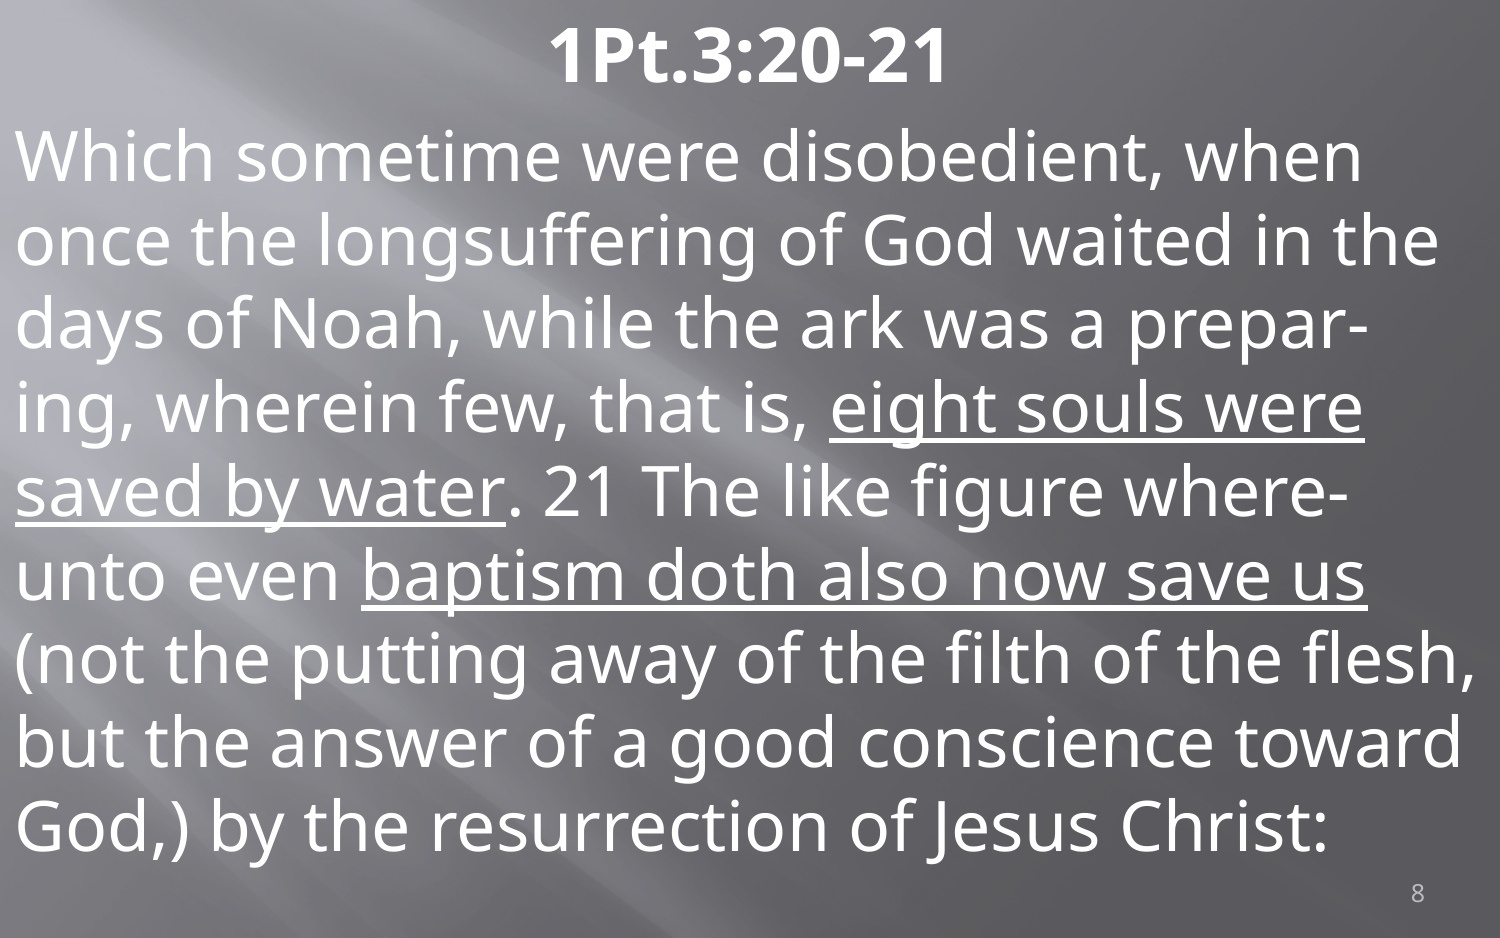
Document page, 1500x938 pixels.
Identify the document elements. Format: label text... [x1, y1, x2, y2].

slide_number 8 [1299, 868, 1425, 919]
subtitle 1Pt.3:20-21 Which sometime were disobedient, when once the longsuffering of God waited in the days of Noah, while the ark was a prepar-ing, wherein few, that is, eight souls were saved by water. 21 The like figure where-unto even baptism doth also now save us (not the putting away of the filth of the flesh, but the answer of a good conscience toward God,) by the resurrection of Jesus Christ: [0, 0, 1500, 938]
